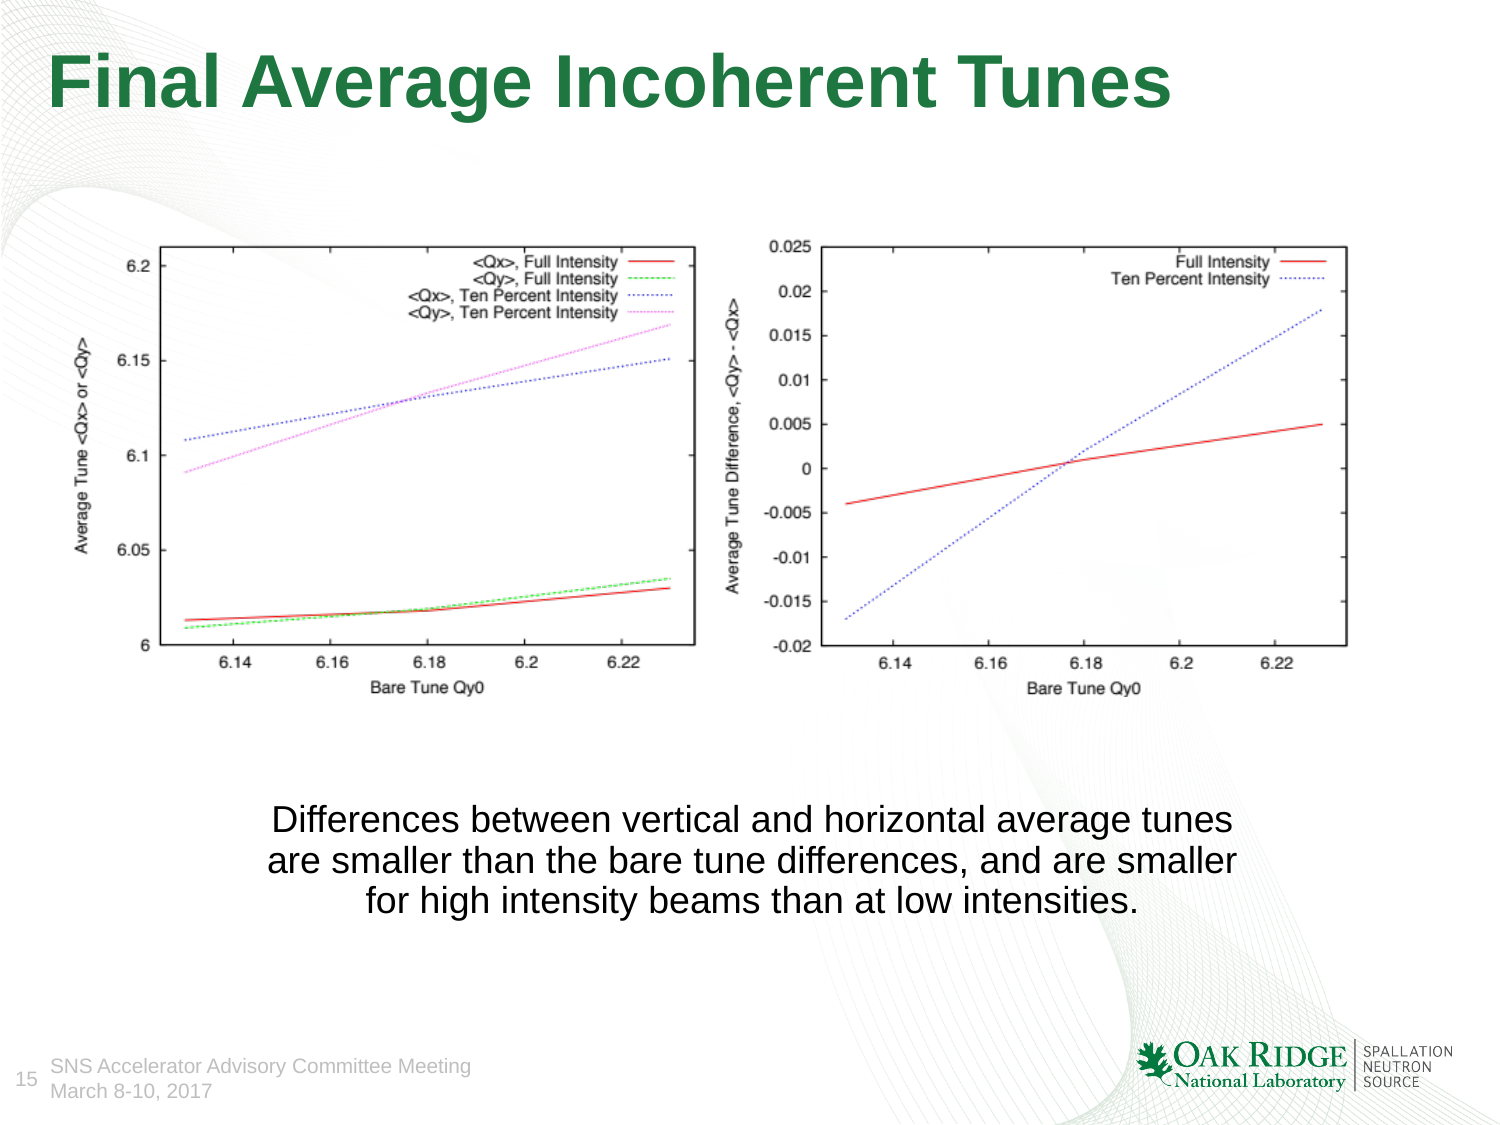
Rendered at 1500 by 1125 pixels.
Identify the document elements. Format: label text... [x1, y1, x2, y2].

title Final Average Incoherent Tunes [32, 38, 1450, 132]
text_box Differences between vertical and horizontal average tunes are smaller than the bare tune differences, and are smaller for high intensity beams than at low intensities. [252, 792, 1253, 929]
picture [47, 0, 1500, 1125]
